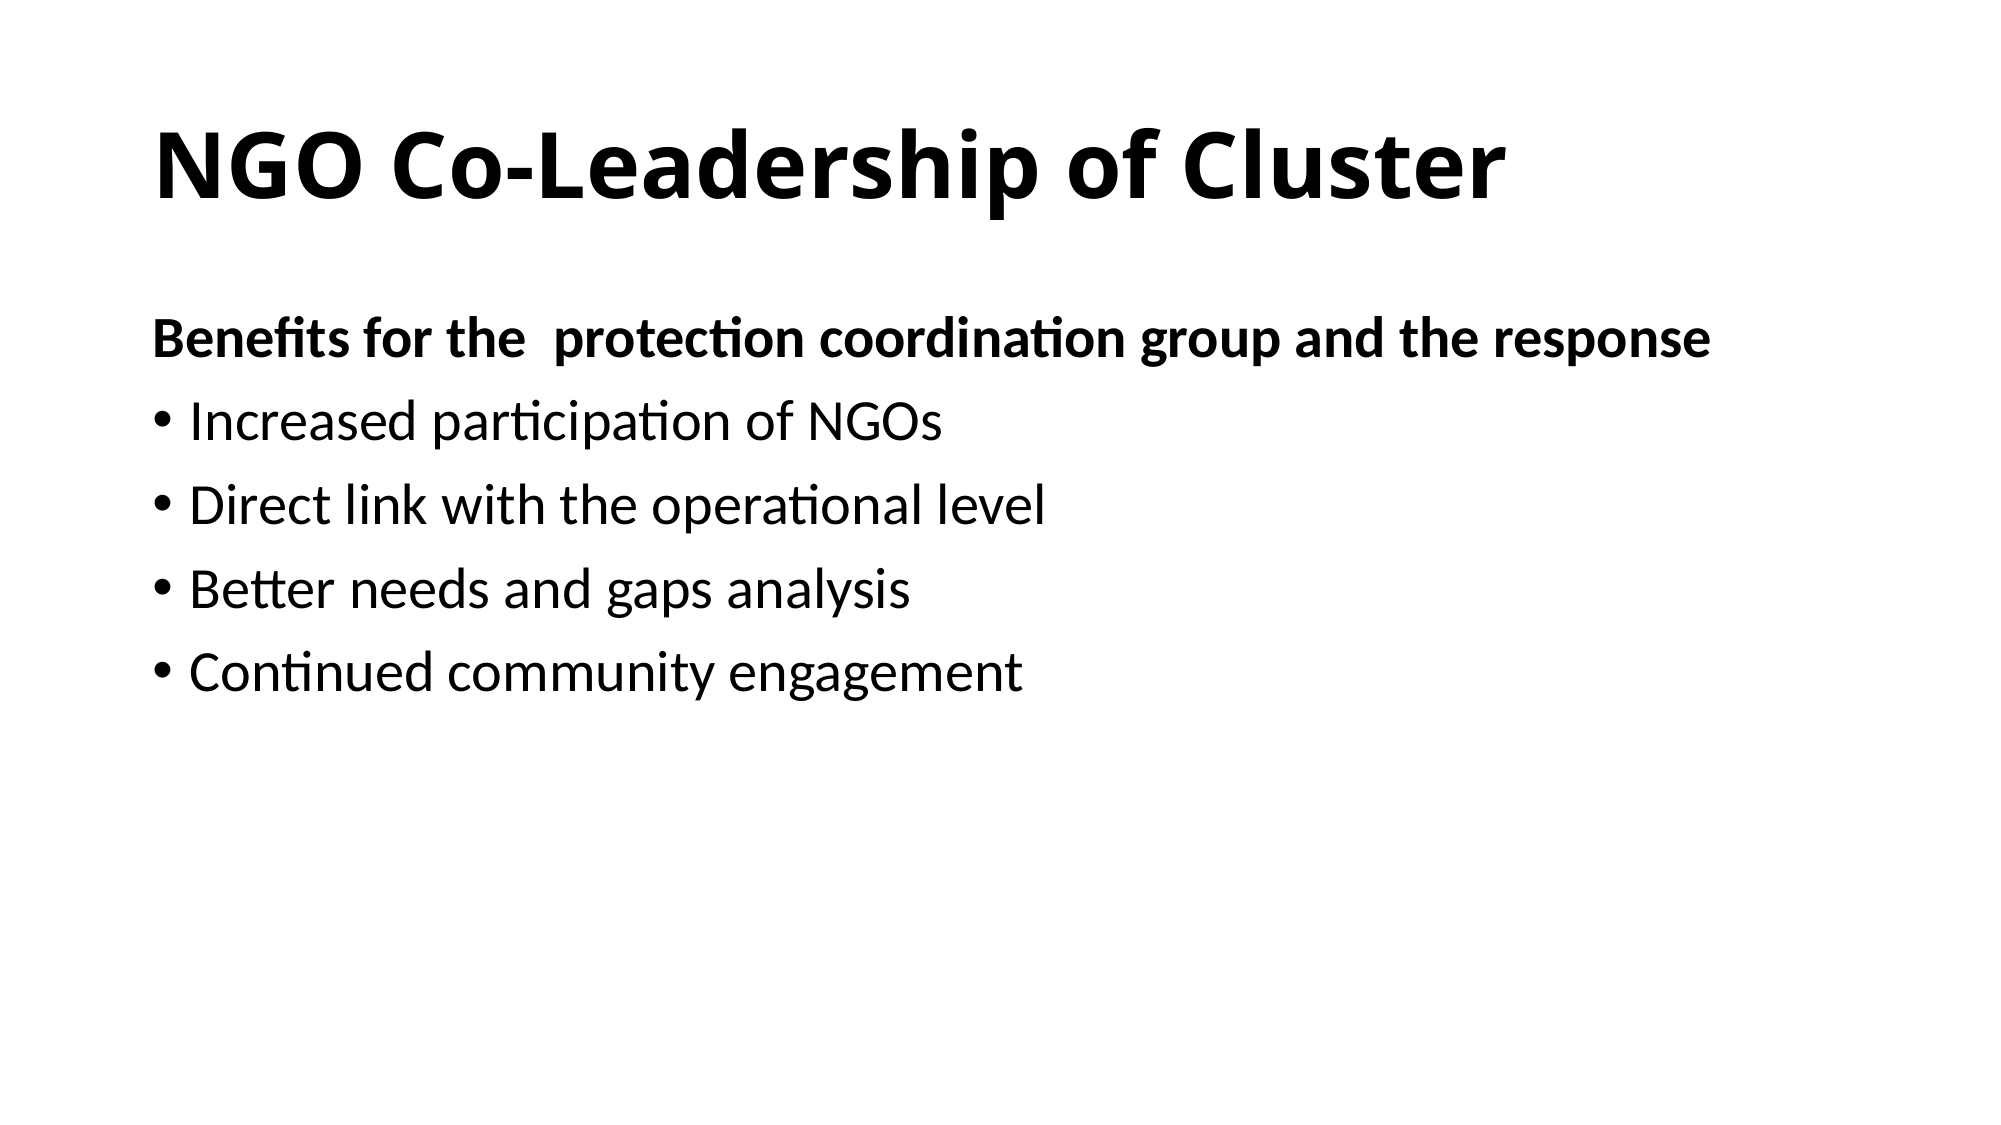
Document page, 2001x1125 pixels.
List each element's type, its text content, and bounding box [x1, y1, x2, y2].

title NGO Co-Leadership of Cluster [137, 59, 1863, 278]
list Benefits for the protection coordination group and the response Increased participation of NGOs Direct link with the operational level Better needs and gaps analysis Continued community engagement [137, 299, 1863, 1014]
